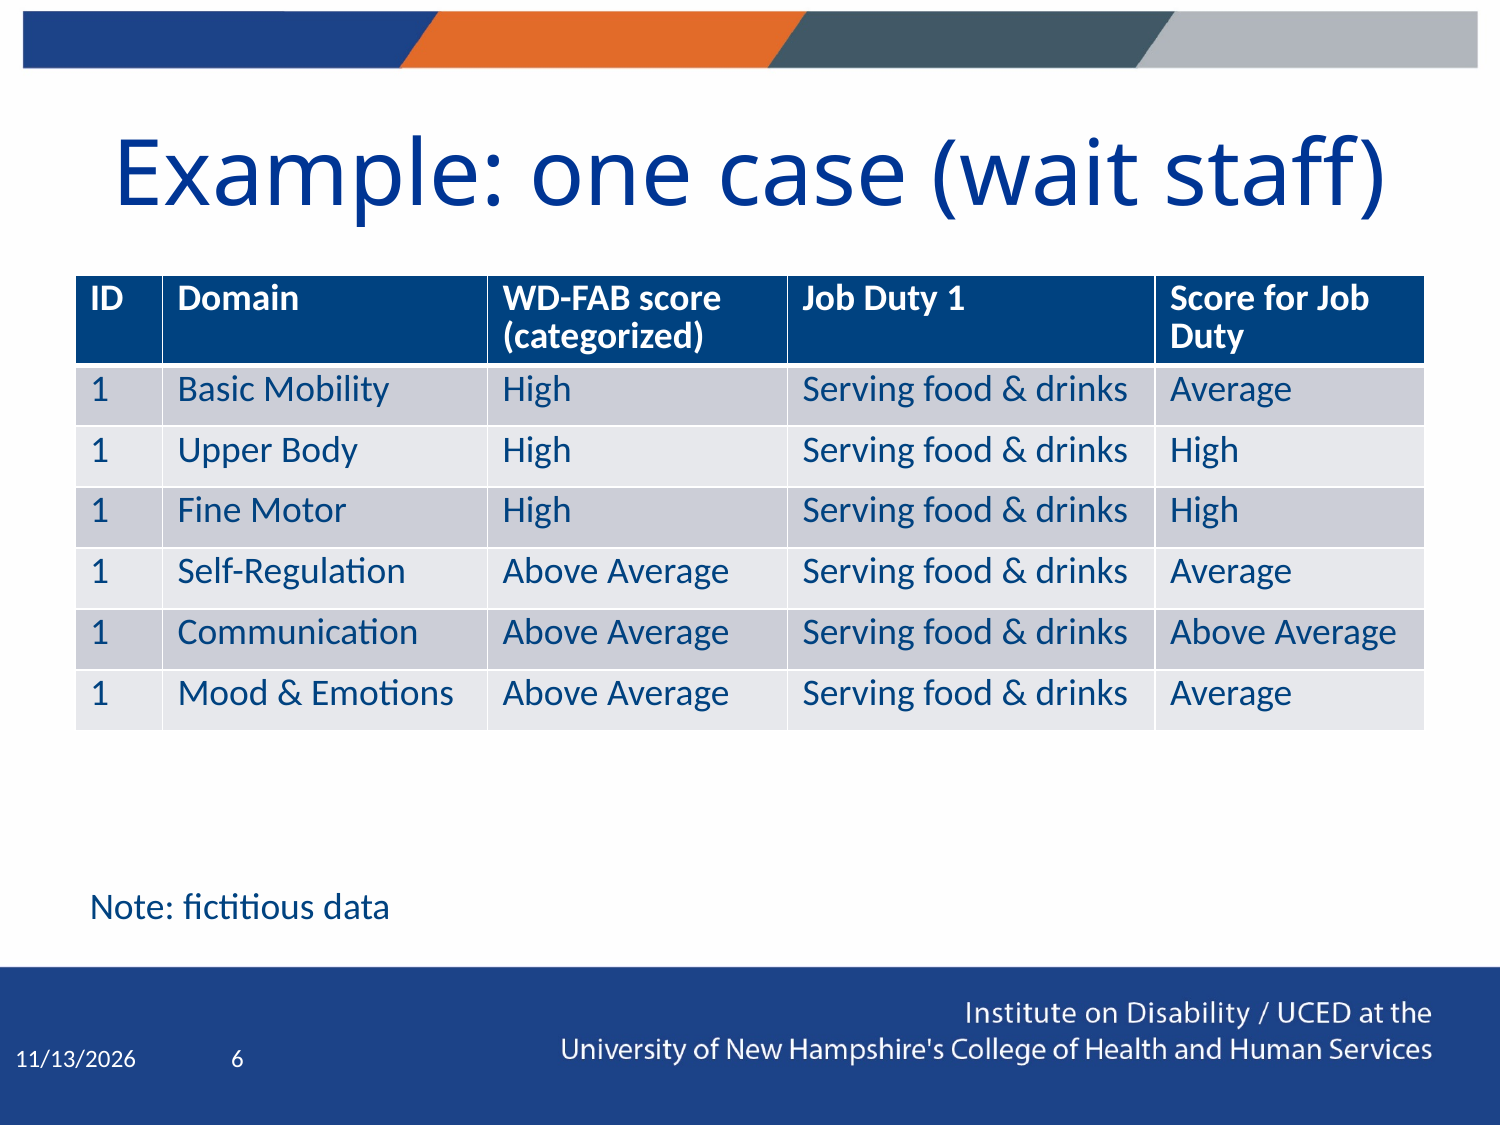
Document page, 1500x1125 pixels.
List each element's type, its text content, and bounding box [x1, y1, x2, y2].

table_cell Average [1156, 671, 1424, 730]
table_cell High [488, 427, 787, 486]
table_cell 1 [76, 610, 162, 669]
table_cell 1 [76, 427, 162, 486]
table_cell 1 [76, 488, 162, 547]
picture [0, 0, 1500, 1125]
table_cell 1 [76, 549, 162, 608]
table_header Domain [163, 276, 487, 363]
table_cell Above Average [1156, 610, 1424, 669]
slide_number 6 [62, 1027, 413, 1088]
title Example: one case (wait staff) [75, 75, 1425, 263]
table_cell Average [1156, 549, 1424, 608]
table_cell Serving food & drinks [788, 610, 1154, 669]
table_cell Communication [163, 610, 487, 669]
table_cell Fine Motor [163, 488, 487, 547]
table_cell Above Average [488, 671, 787, 730]
table_cell Serving food & drinks [788, 427, 1154, 486]
table_cell Serving food & drinks [788, 671, 1154, 730]
table_header Score for Job Duty [1156, 276, 1424, 363]
table_cell Serving food & drinks [788, 549, 1154, 608]
table_cell Basic Mobility [163, 368, 487, 425]
table_cell High [488, 368, 787, 425]
text_box Note: fictitious data [74, 874, 1063, 935]
table_cell Average [1156, 368, 1424, 425]
table_header WD-FAB score (categorized) [488, 276, 787, 363]
table_cell Upper Body [163, 427, 487, 486]
table_cell 1 [76, 671, 162, 730]
table_cell Mood & Emotions [163, 671, 487, 730]
table_cell Self-Regulation [163, 549, 487, 608]
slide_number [0, 1027, 62, 1088]
table_cell High [1156, 488, 1424, 547]
table_cell Serving food & drinks [788, 368, 1154, 425]
table_cell Serving food & drinks [788, 488, 1154, 547]
table_header ID [76, 276, 162, 363]
table_cell Above Average [488, 610, 787, 669]
table_cell 1 [76, 368, 162, 425]
table_cell High [1156, 427, 1424, 486]
table_cell Above Average [488, 549, 787, 608]
table_header Job Duty 1 [788, 276, 1154, 363]
table_cell High [488, 488, 787, 547]
